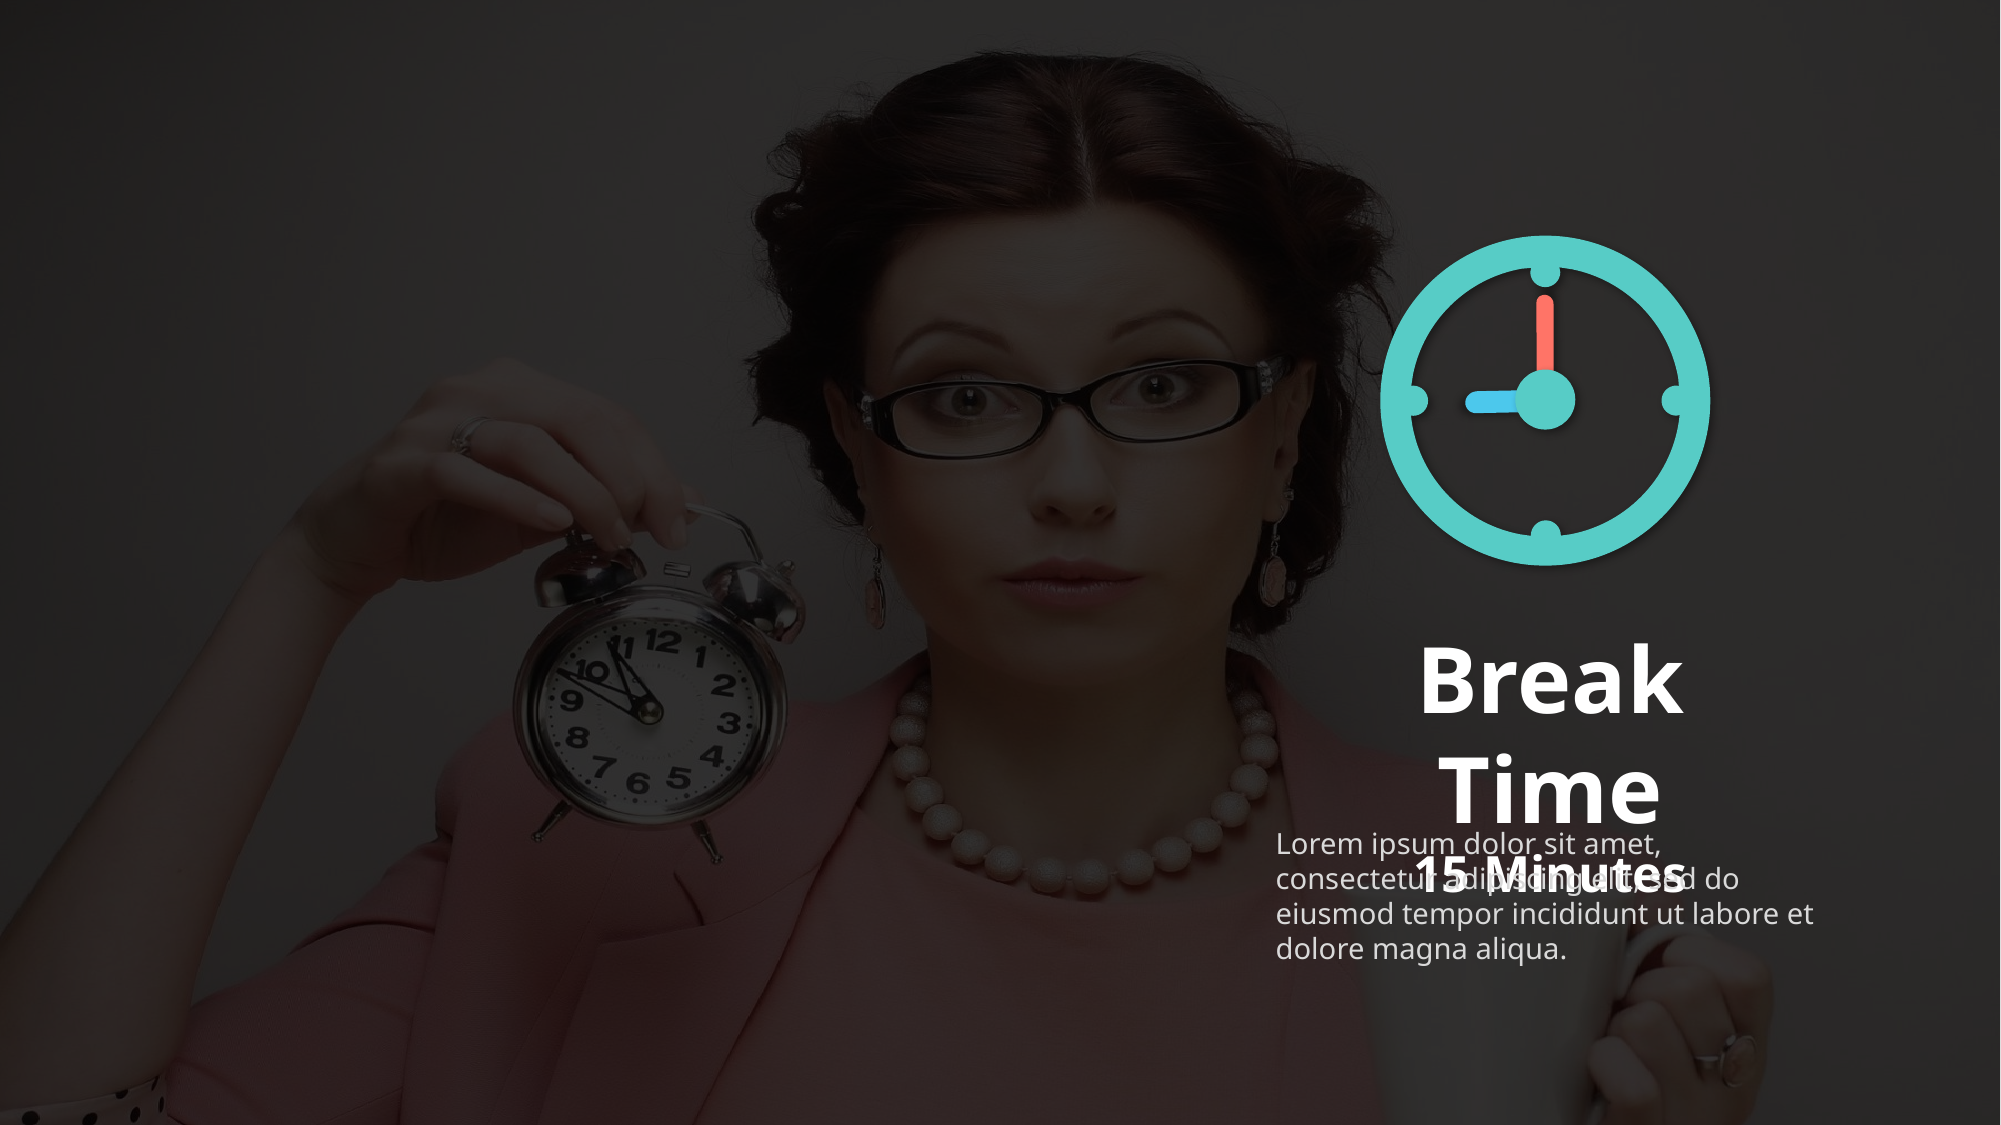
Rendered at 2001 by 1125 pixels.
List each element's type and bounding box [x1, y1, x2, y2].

text_box [1495, 306, 1583, 368]
text_box [1466, 368, 1634, 422]
text_box [0, 0, 2000, 1125]
text_box [1495, 422, 1583, 503]
text_box [1260, 614, 1831, 939]
text_box [1379, 234, 1712, 567]
